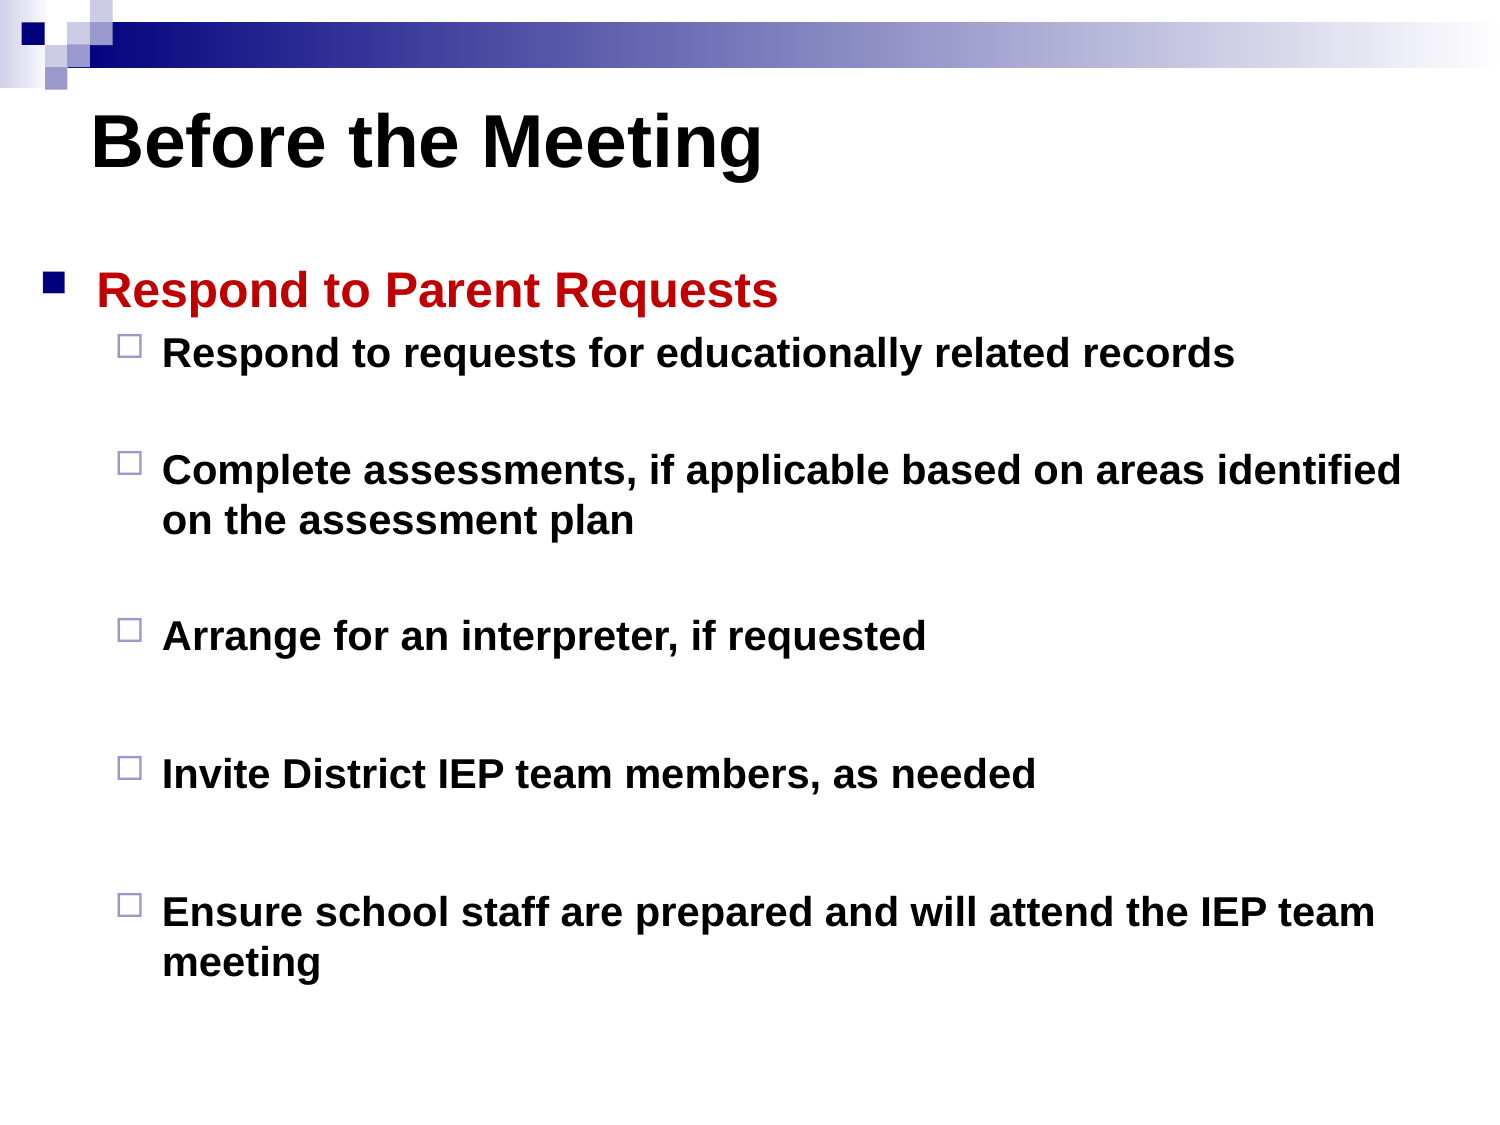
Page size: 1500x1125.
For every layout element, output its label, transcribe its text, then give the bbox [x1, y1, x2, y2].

title Before the Meeting [75, 75, 1425, 200]
list Respond to Parent Requests Respond to requests for educationally related records Complete assessments, if applicable based on areas identified on the assessment plan Arrange for an interpreter, if requested Invite District IEP team members, as needed Ensure school staff are prepared and will attend the IEP team meeting [24, 249, 1450, 1088]
